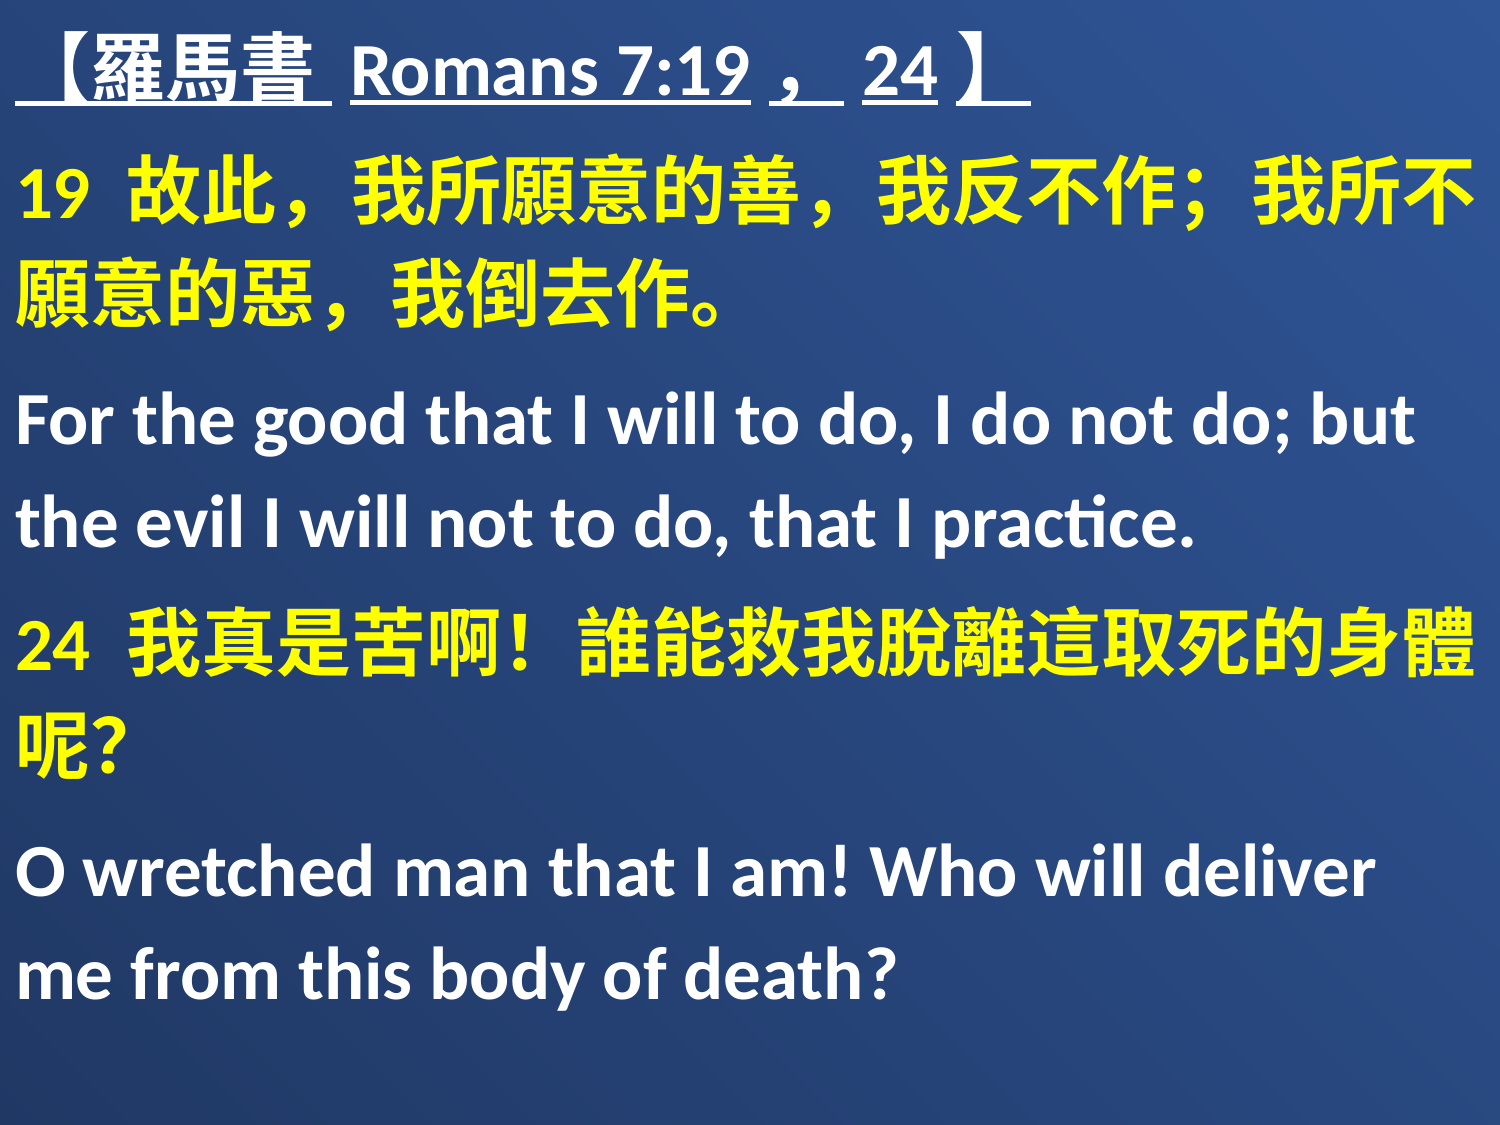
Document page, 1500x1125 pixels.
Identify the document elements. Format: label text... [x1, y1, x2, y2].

subtitle 【羅馬書 Romans 7:19，24】 19 故此，我所願意的善，我反不作；我所不願意的惡，我倒去作。 For the good that I will to do, I do not do; but the evil I will not to do, that I practice. 24 我真是苦啊！誰能救我脫離這取死的身體呢？ O wretched man that I am! Who will deliver me from this body of death? [0, 0, 1500, 1125]
